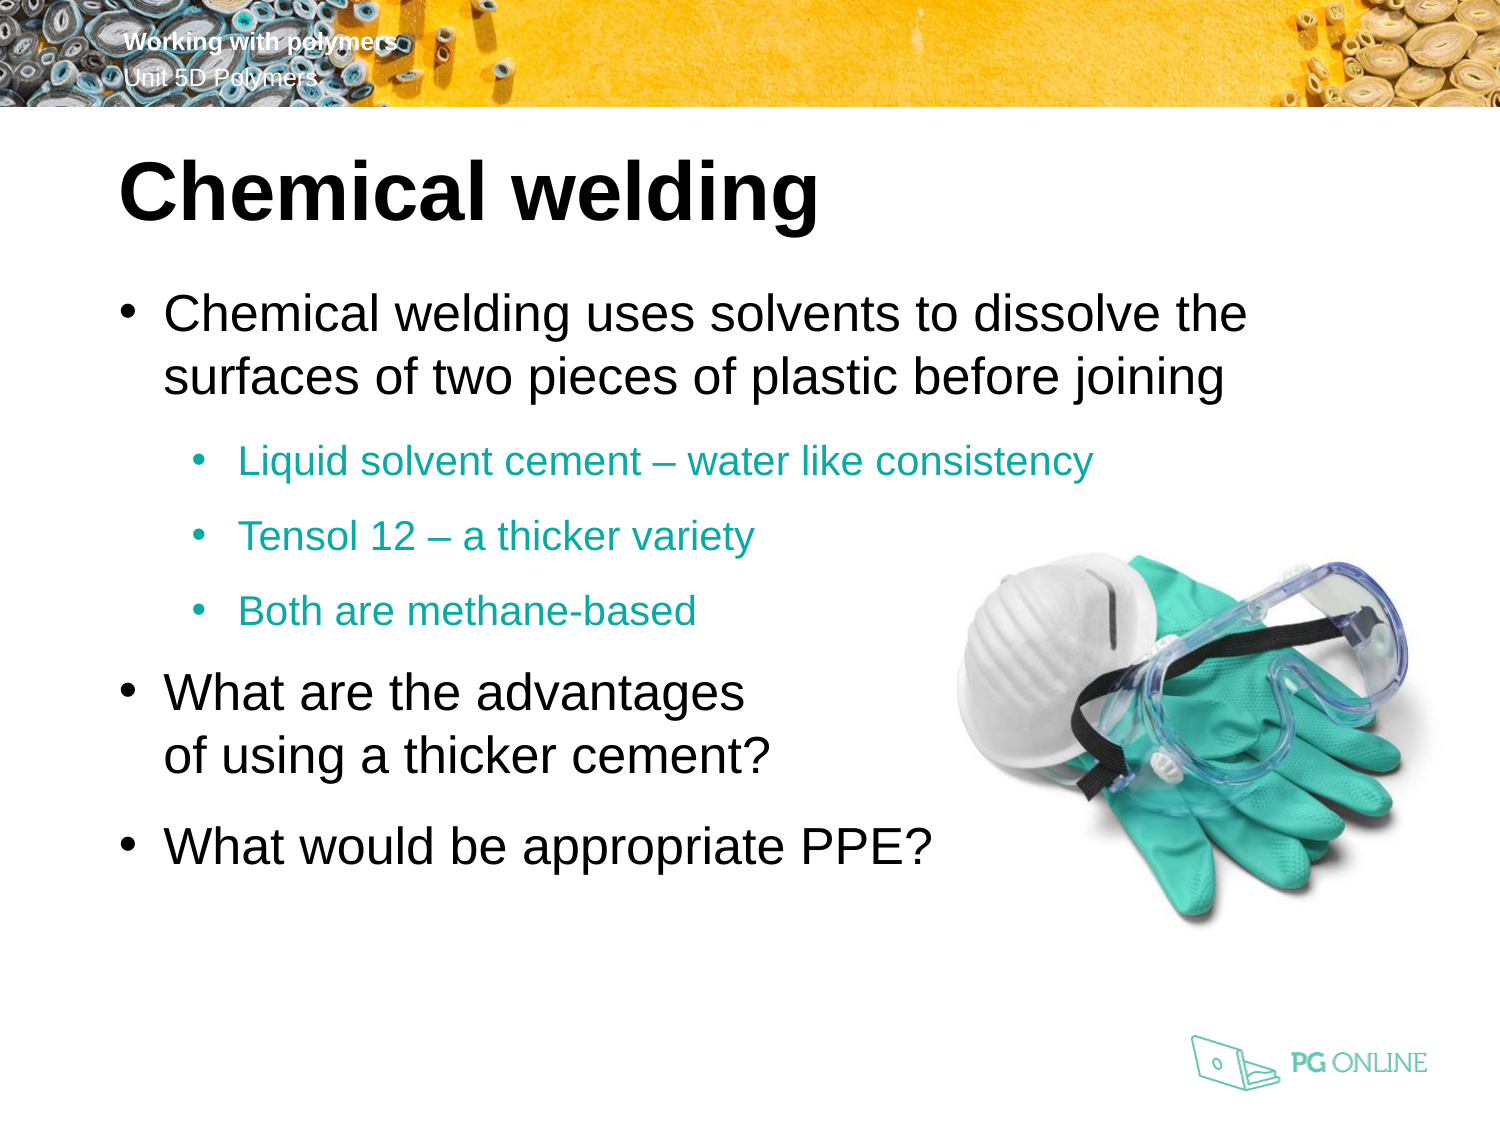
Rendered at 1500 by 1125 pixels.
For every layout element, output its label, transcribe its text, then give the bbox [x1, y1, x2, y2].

picture [1191, 1035, 1427, 1091]
picture [908, 501, 1465, 954]
list Chemical welding uses solvents to dissolve the surfaces of two pieces of plastic before joining Liquid solvent cement – water like consistency Tensol 12 – a thicker variety Both are methane-based What are the advantages of using a thicker cement? What would be appropriate PPE? [118, 279, 1398, 847]
list Chemical welding [118, 148, 1401, 259]
picture [0, 0, 1500, 107]
